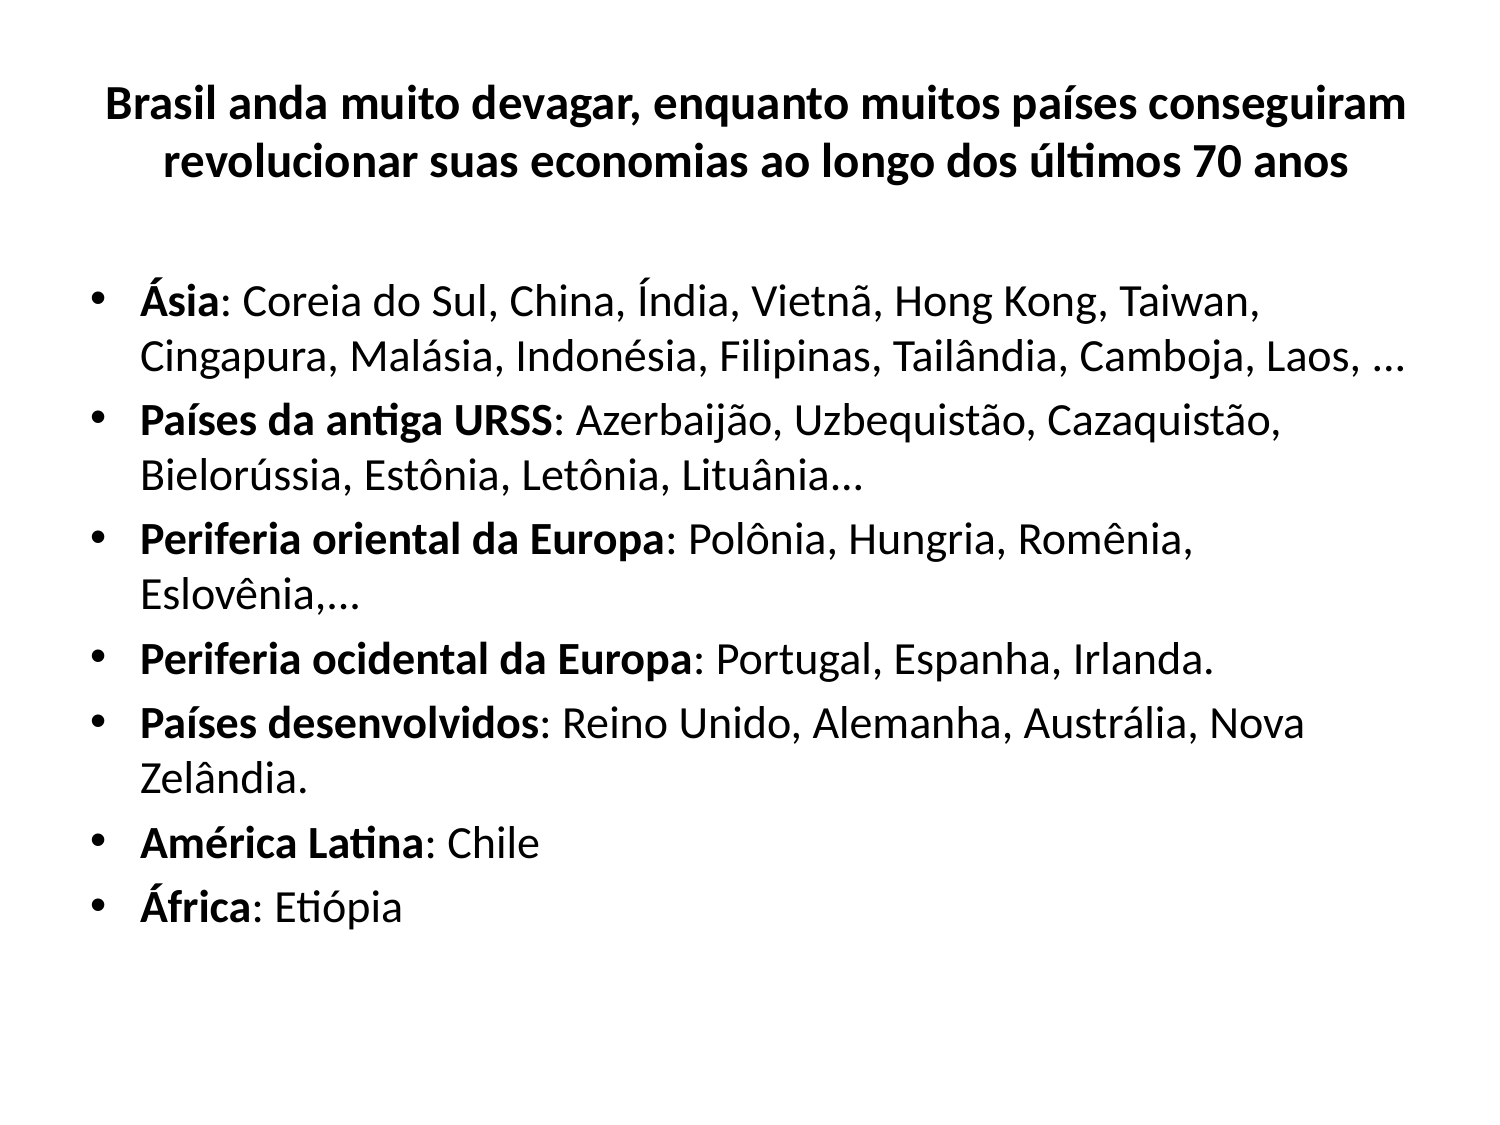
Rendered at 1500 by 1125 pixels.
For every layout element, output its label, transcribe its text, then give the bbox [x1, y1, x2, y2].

title Brasil anda muito devagar, enquanto muitos países conseguiram revolucionar suas economias ao longo dos últimos 70 anos [82, 35, 1432, 223]
list Ásia: Coreia do Sul, China, Índia, Vietnã, Hong Kong, Taiwan, Cingapura, Malásia, Indonésia, Filipinas, Tailândia, Camboja, Laos, ... Países da antiga URSS: Azerbaijão, Uzbequistão, Cazaquistão, Bielorússia, Estônia, Letônia, Lituânia... Periferia oriental da Europa: Polônia, Hungria, Romênia, Eslovênia,... Periferia ocidental da Europa: Portugal, Espanha, Irlanda. Países desenvolvidos: Reino Unido, Alemanha, Austrália, Nova Zelândia. América Latina: Chile África: Etiópia [75, 262, 1425, 1005]
